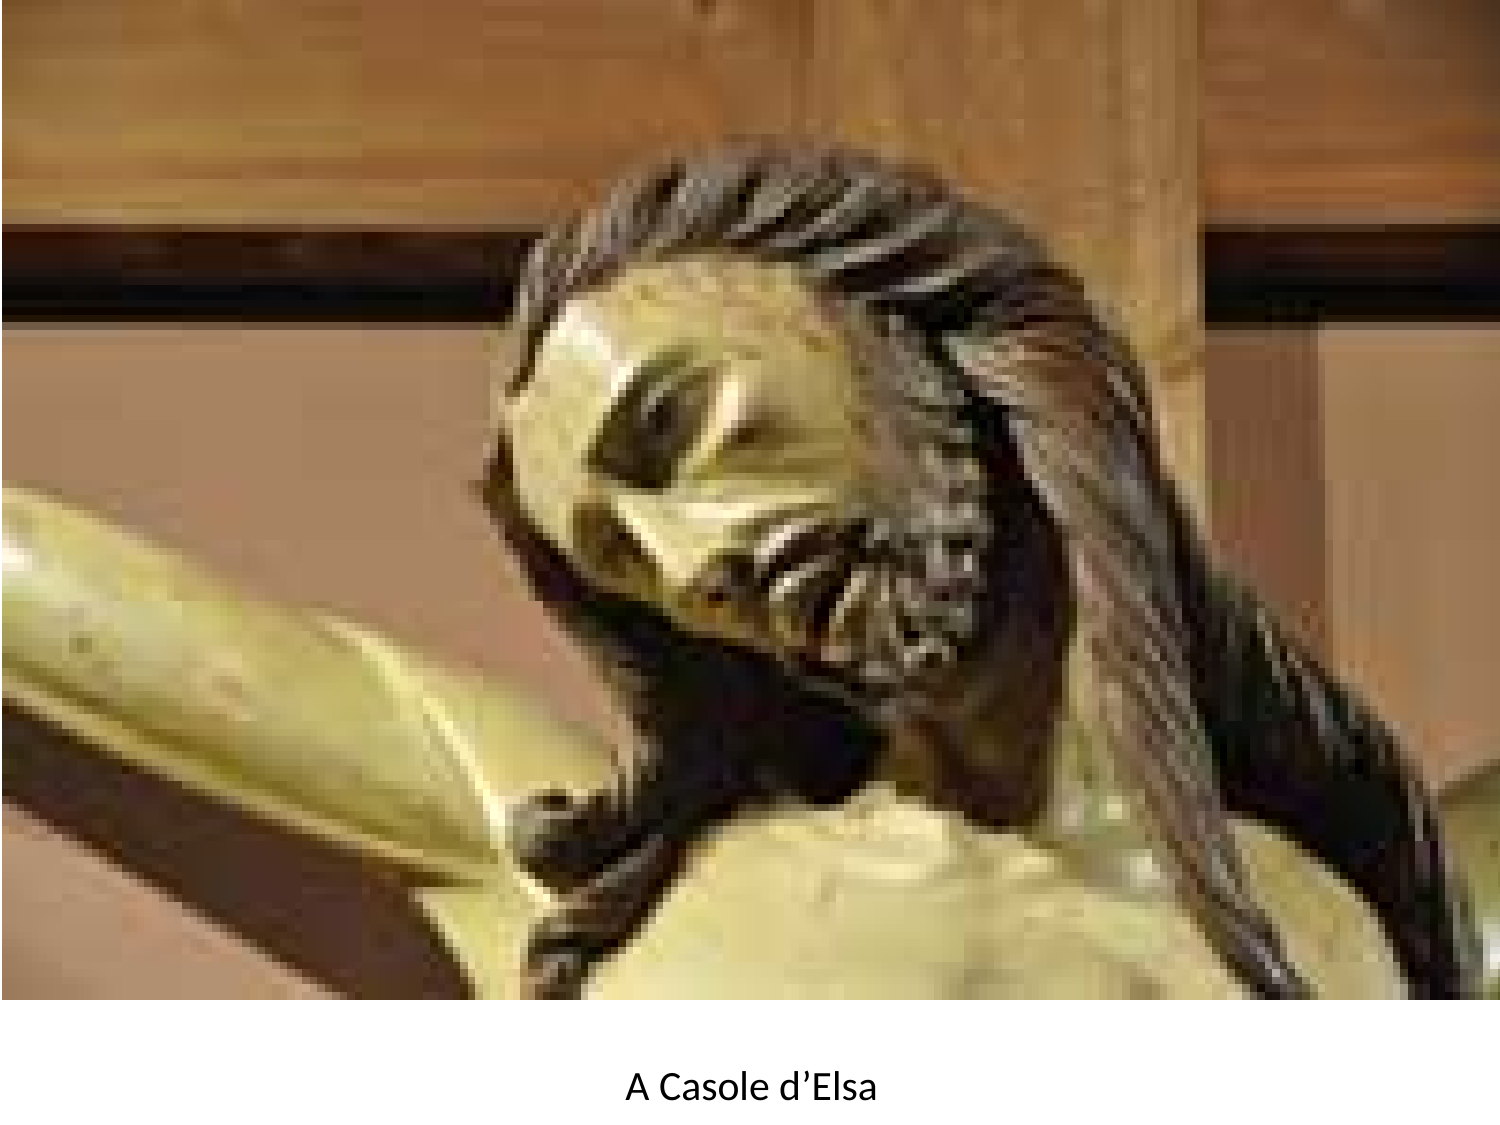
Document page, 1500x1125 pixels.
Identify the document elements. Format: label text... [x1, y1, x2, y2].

title A Casole d’Elsa [76, 1042, 1427, 1125]
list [2, 0, 1500, 1000]
